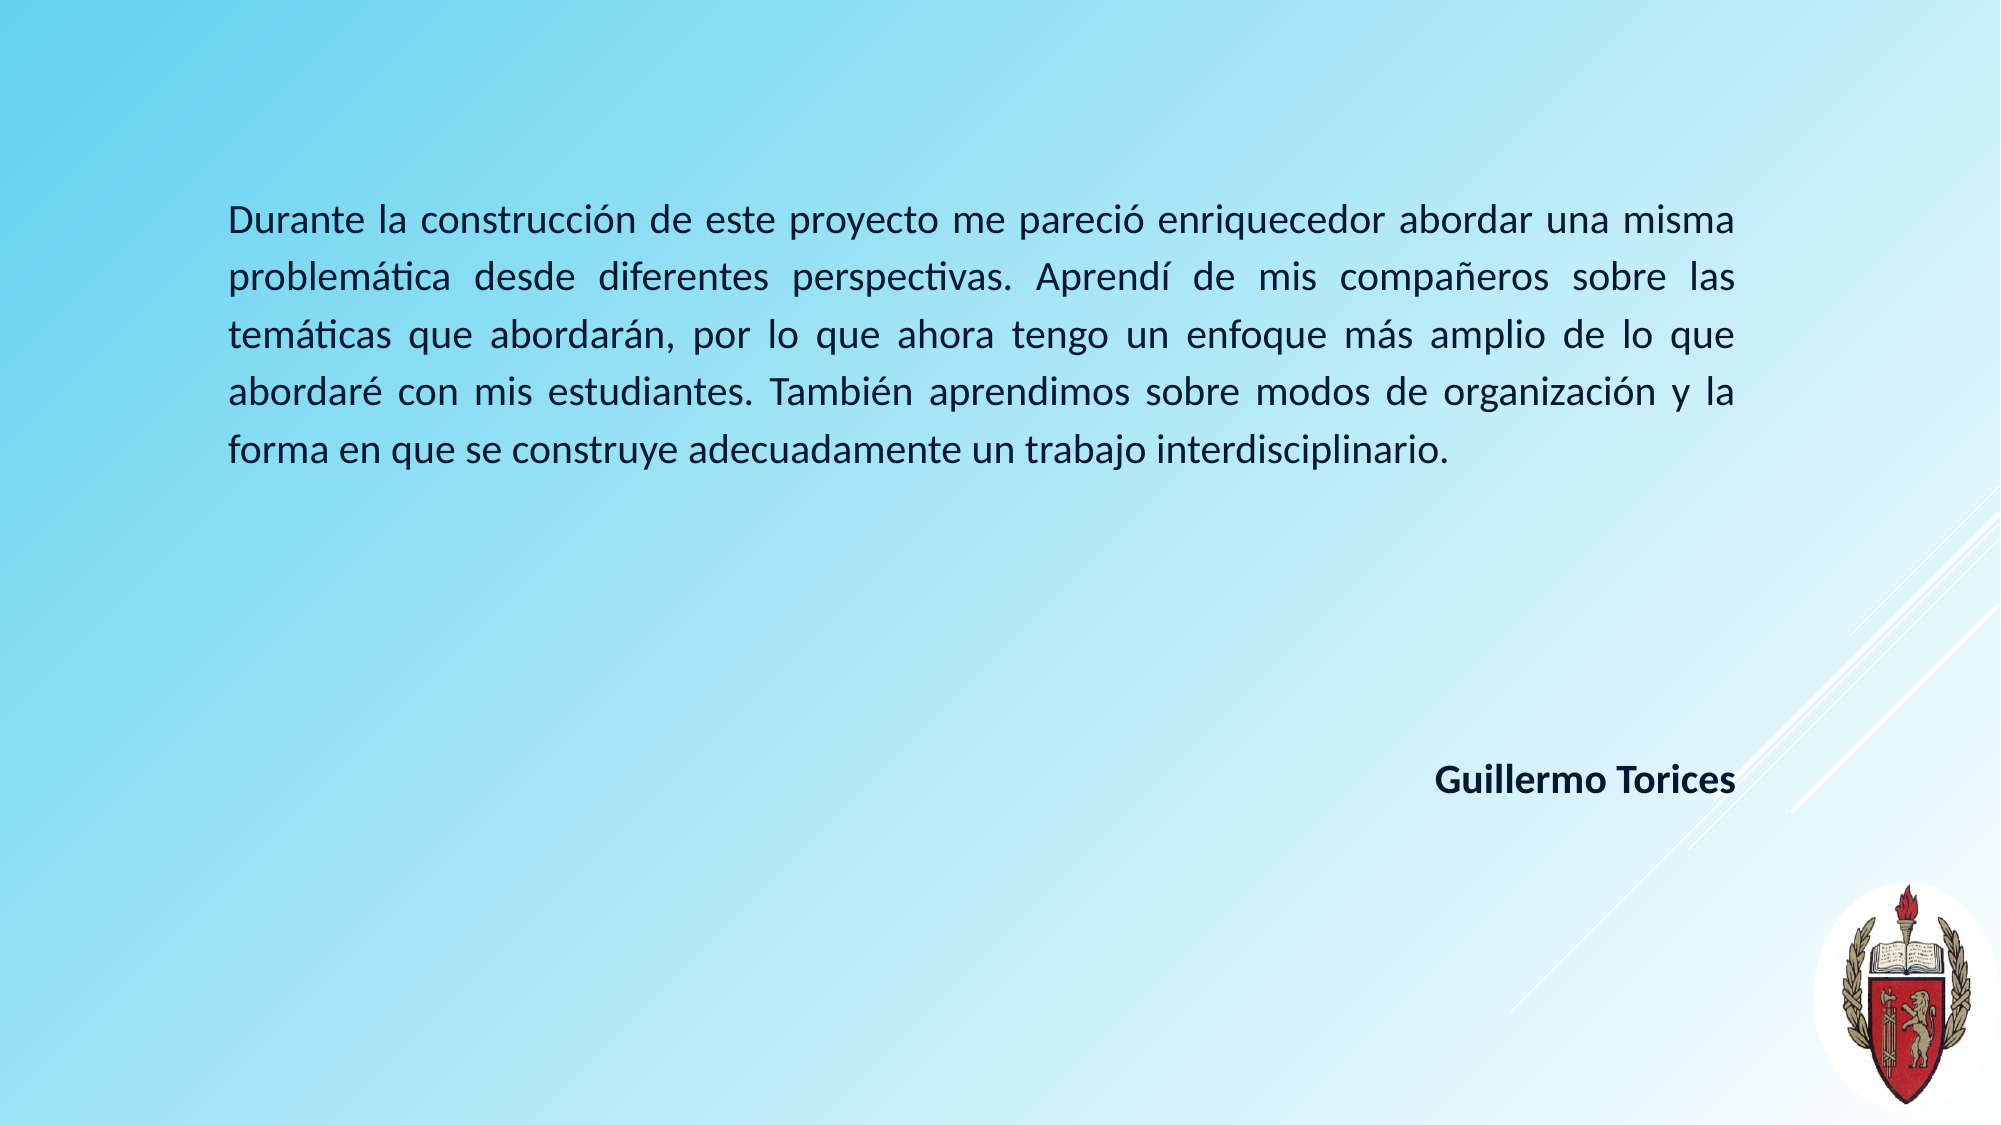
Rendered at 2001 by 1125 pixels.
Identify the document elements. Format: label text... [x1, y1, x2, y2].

text_box Durante la construcción de este proyecto me pareció enriquecedor abordar una misma problemática desde diferentes perspectivas. Aprendí de mis compañeros sobre las temáticas que abordarán, por lo que ahora tengo un enfoque más amplio de lo que abordaré con mis estudiantes. También aprendimos sobre modos de organización y la forma en que se construye adecuadamente un trabajo interdisciplinario. Guillermo Torices [213, 168, 1752, 803]
picture [1813, 882, 2000, 1111]
